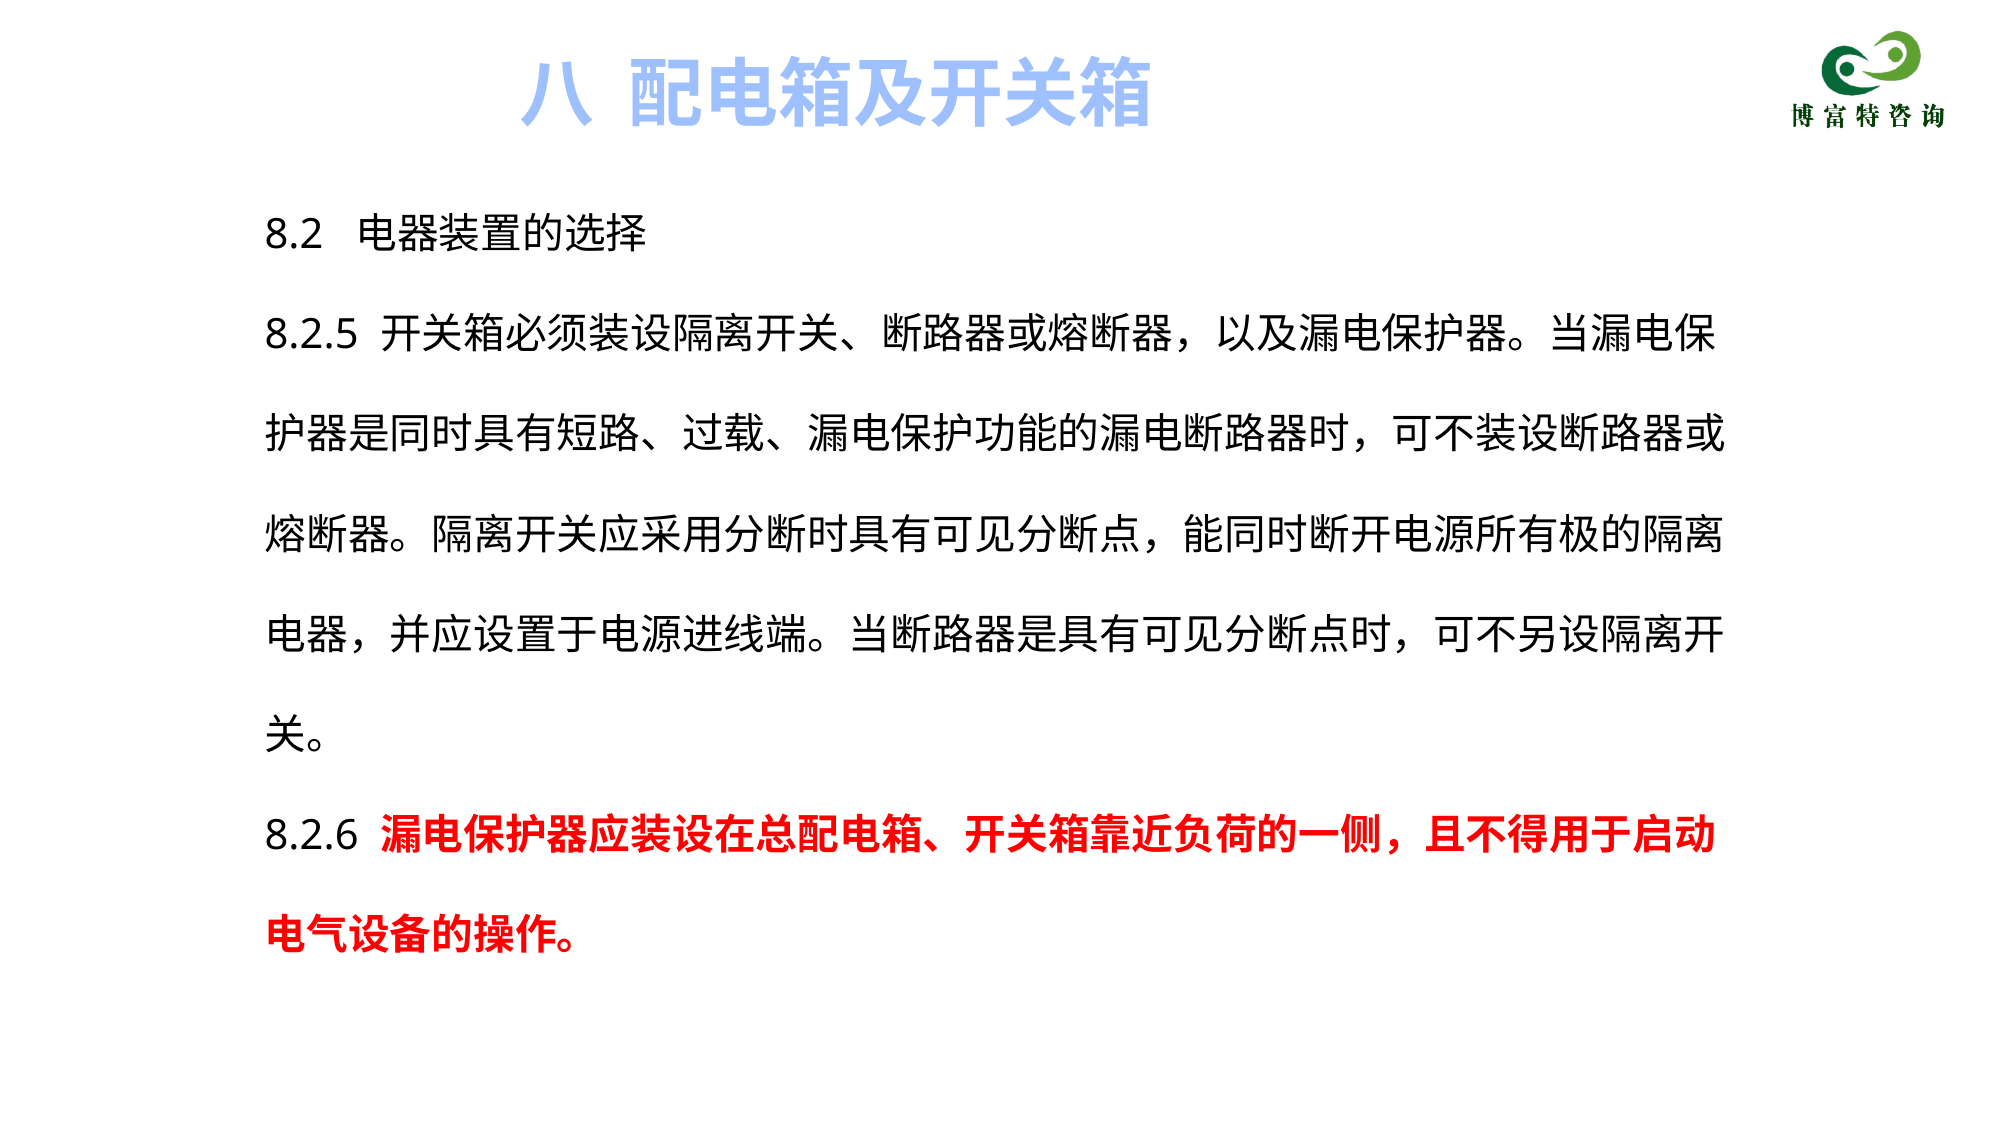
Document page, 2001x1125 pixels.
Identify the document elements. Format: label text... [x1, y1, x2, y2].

text_box 8.2 电器装置的选择 8.2.5 开关箱必须装设隔离开关、断路器或熔断器，以及漏电保护器。当漏电保护器是同时具有短路、过载、漏电保护功能的漏电断路器时，可不装设断路器或熔断器。隔离开关应采用分断时具有可见分断点，能同时断开电源所有极的隔离电器，并应设置于电源进线端。当断路器是具有可见分断点时，可不另设隔离开关。 8.2.6 漏电保护器应装设在总配电箱、开关箱靠近负荷的一侧，且不得用于启动电气设备的操作。 [249, 174, 1750, 1040]
picture [1772, 30, 1969, 131]
text_box 八 配电箱及开关箱 [504, 37, 1725, 143]
